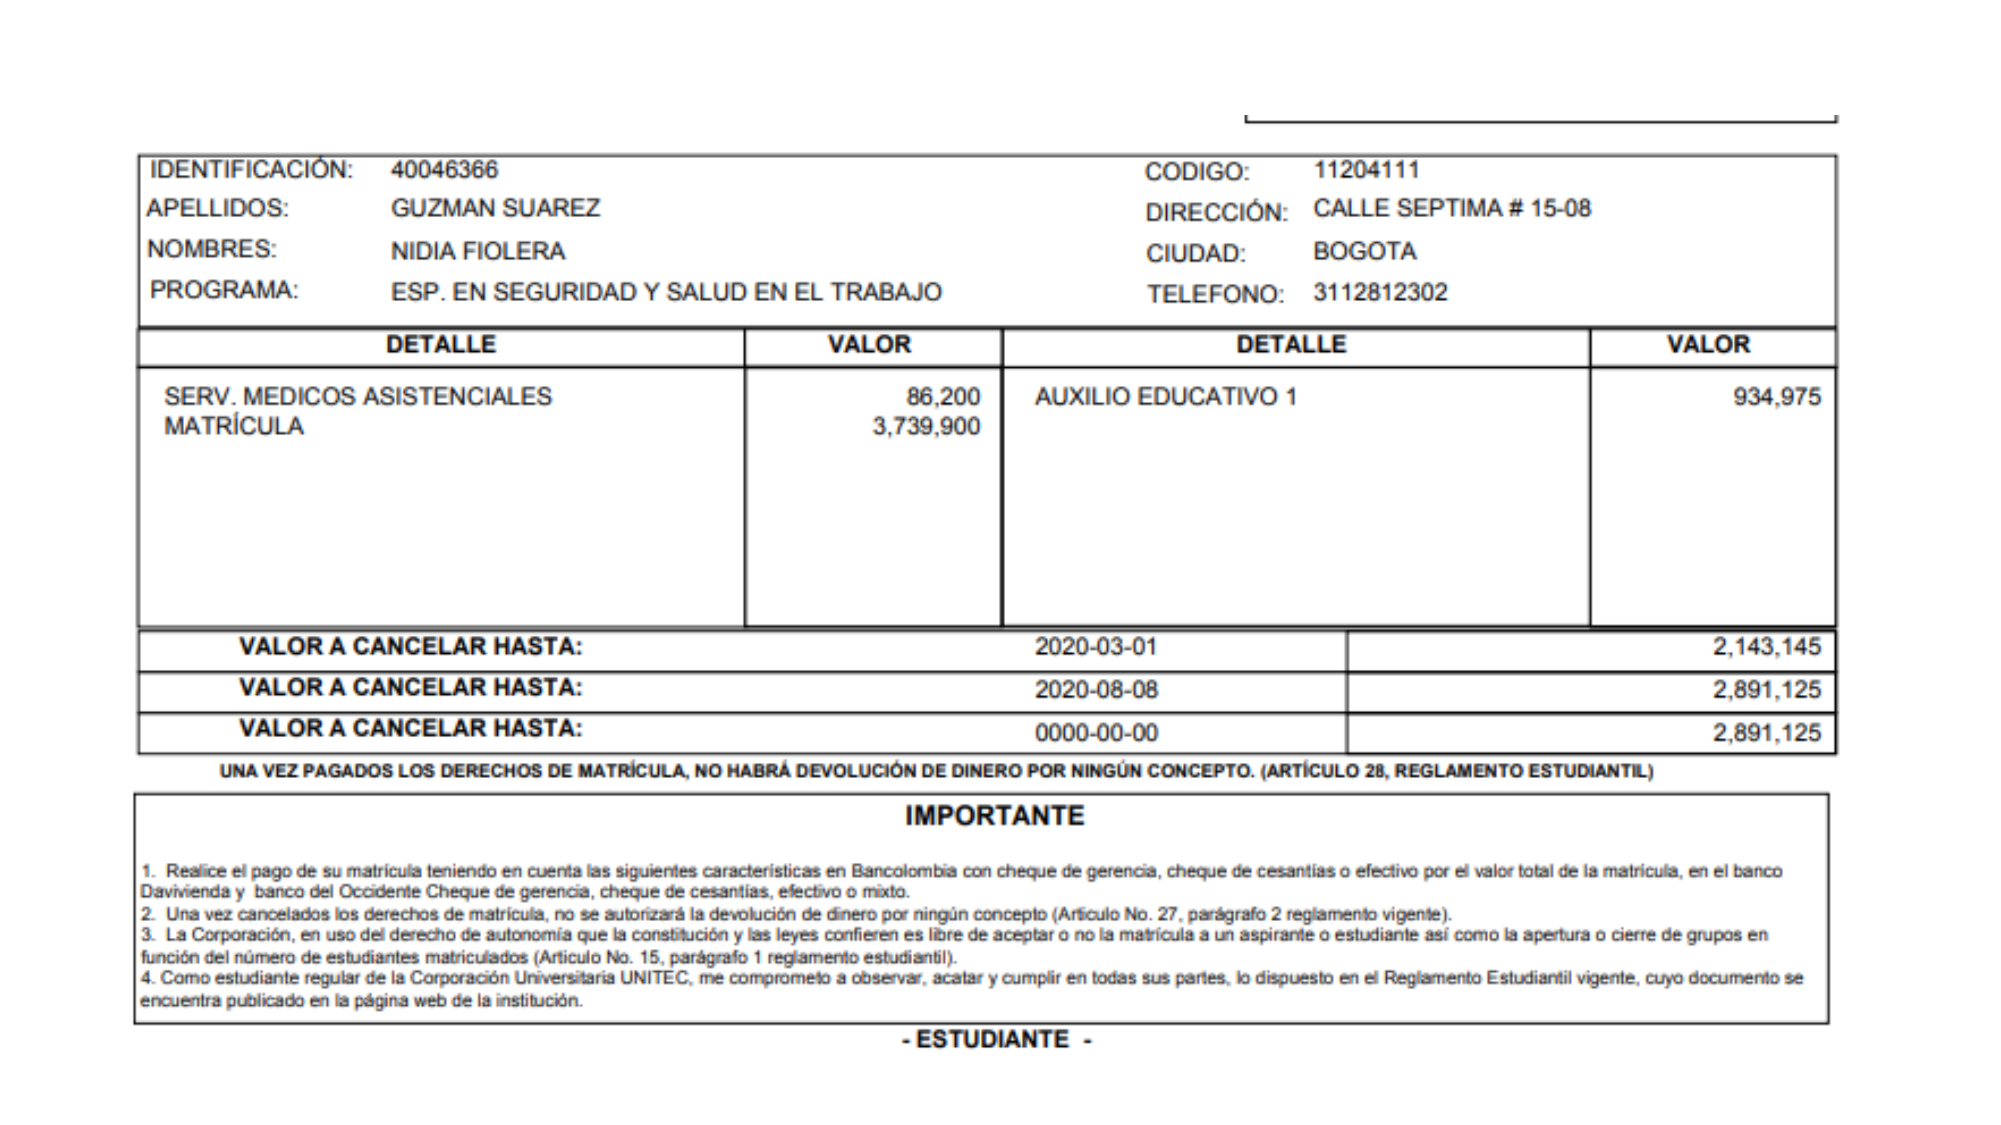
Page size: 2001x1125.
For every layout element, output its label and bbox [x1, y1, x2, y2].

picture [114, 115, 1864, 1067]
